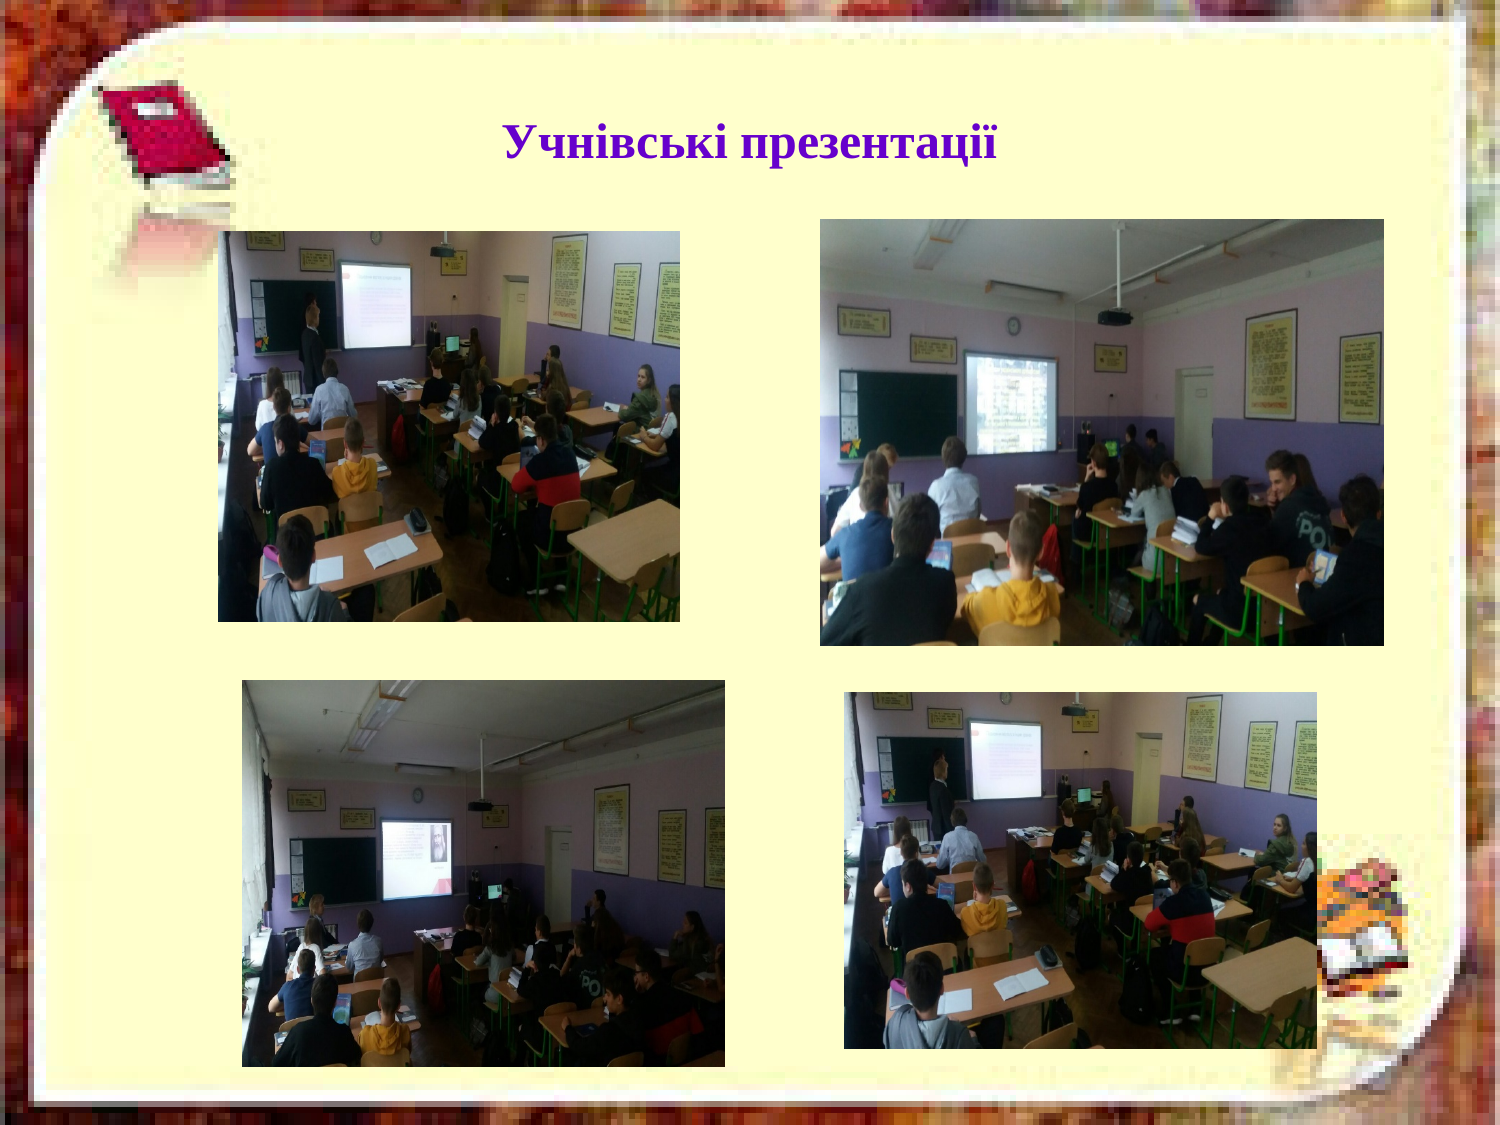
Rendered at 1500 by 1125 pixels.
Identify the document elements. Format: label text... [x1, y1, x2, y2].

title Учнівські презентації [75, 45, 1425, 233]
picture [0, 0, 1500, 1125]
